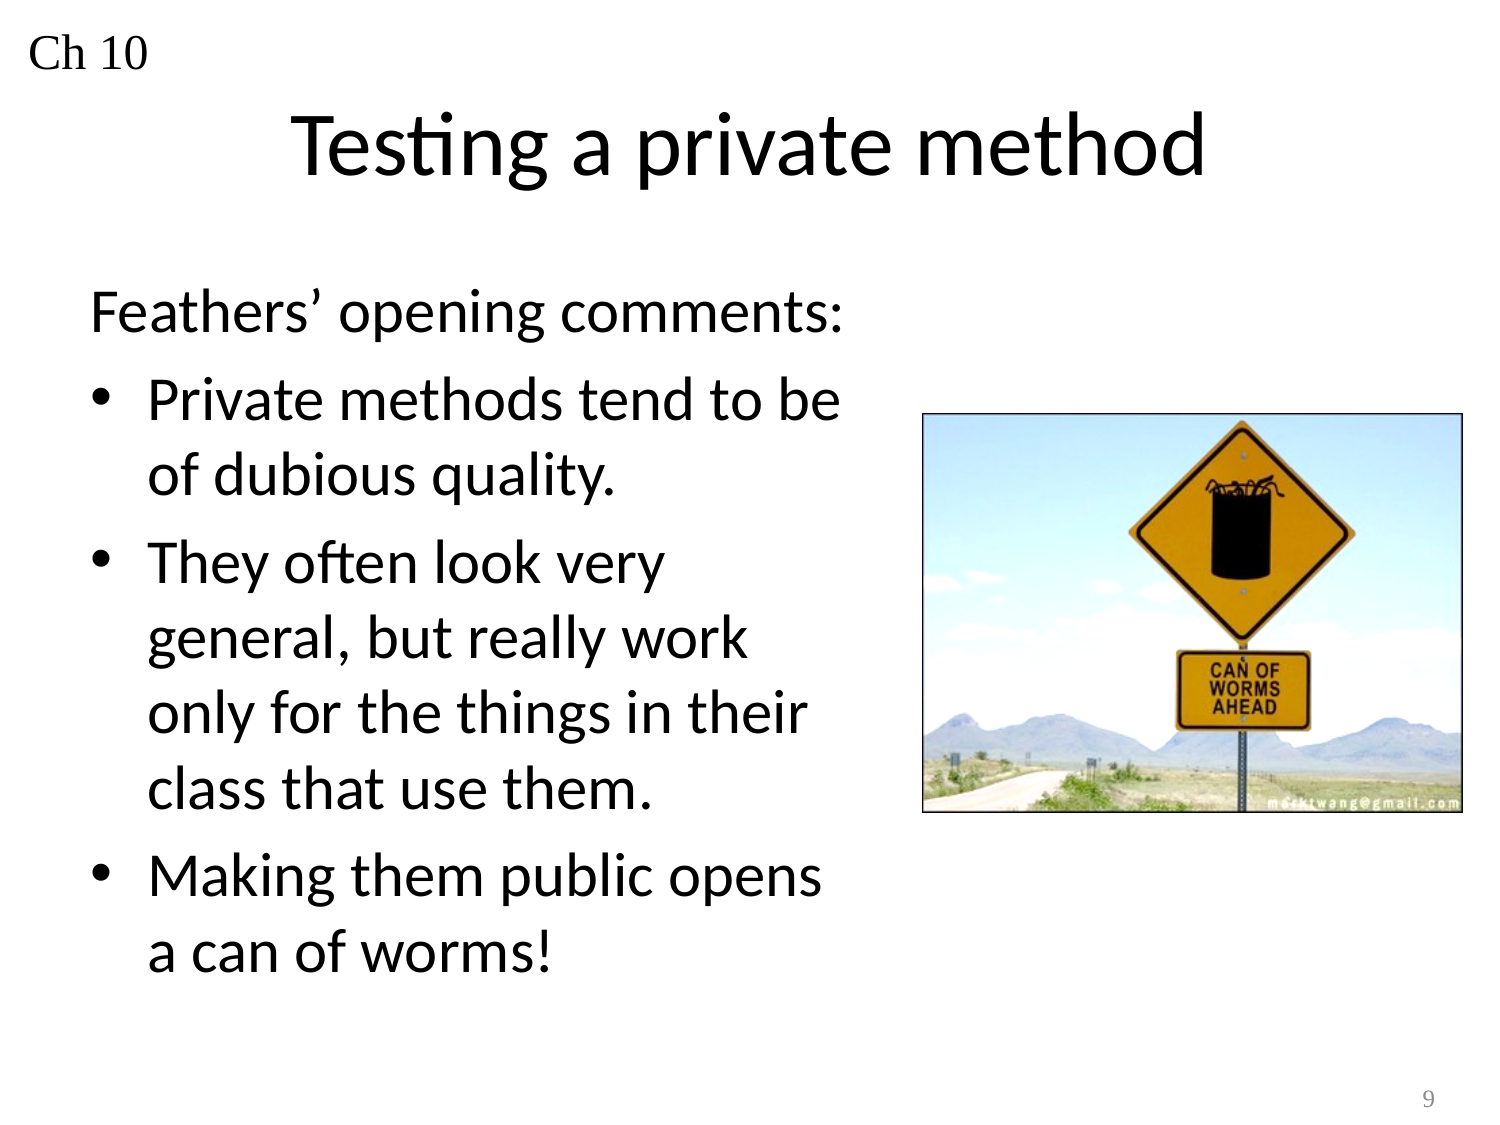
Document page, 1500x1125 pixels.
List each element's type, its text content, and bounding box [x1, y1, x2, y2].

text_box Ch 10 [13, 12, 164, 88]
picture [921, 413, 1463, 813]
list Feathers’ opening comments: Private methods tend to be of dubious quality. They often look very general, but really work only for the things in their class that use them. Making them public opens a can of worms! [75, 262, 875, 1005]
title Testing a private method [75, 45, 1425, 233]
